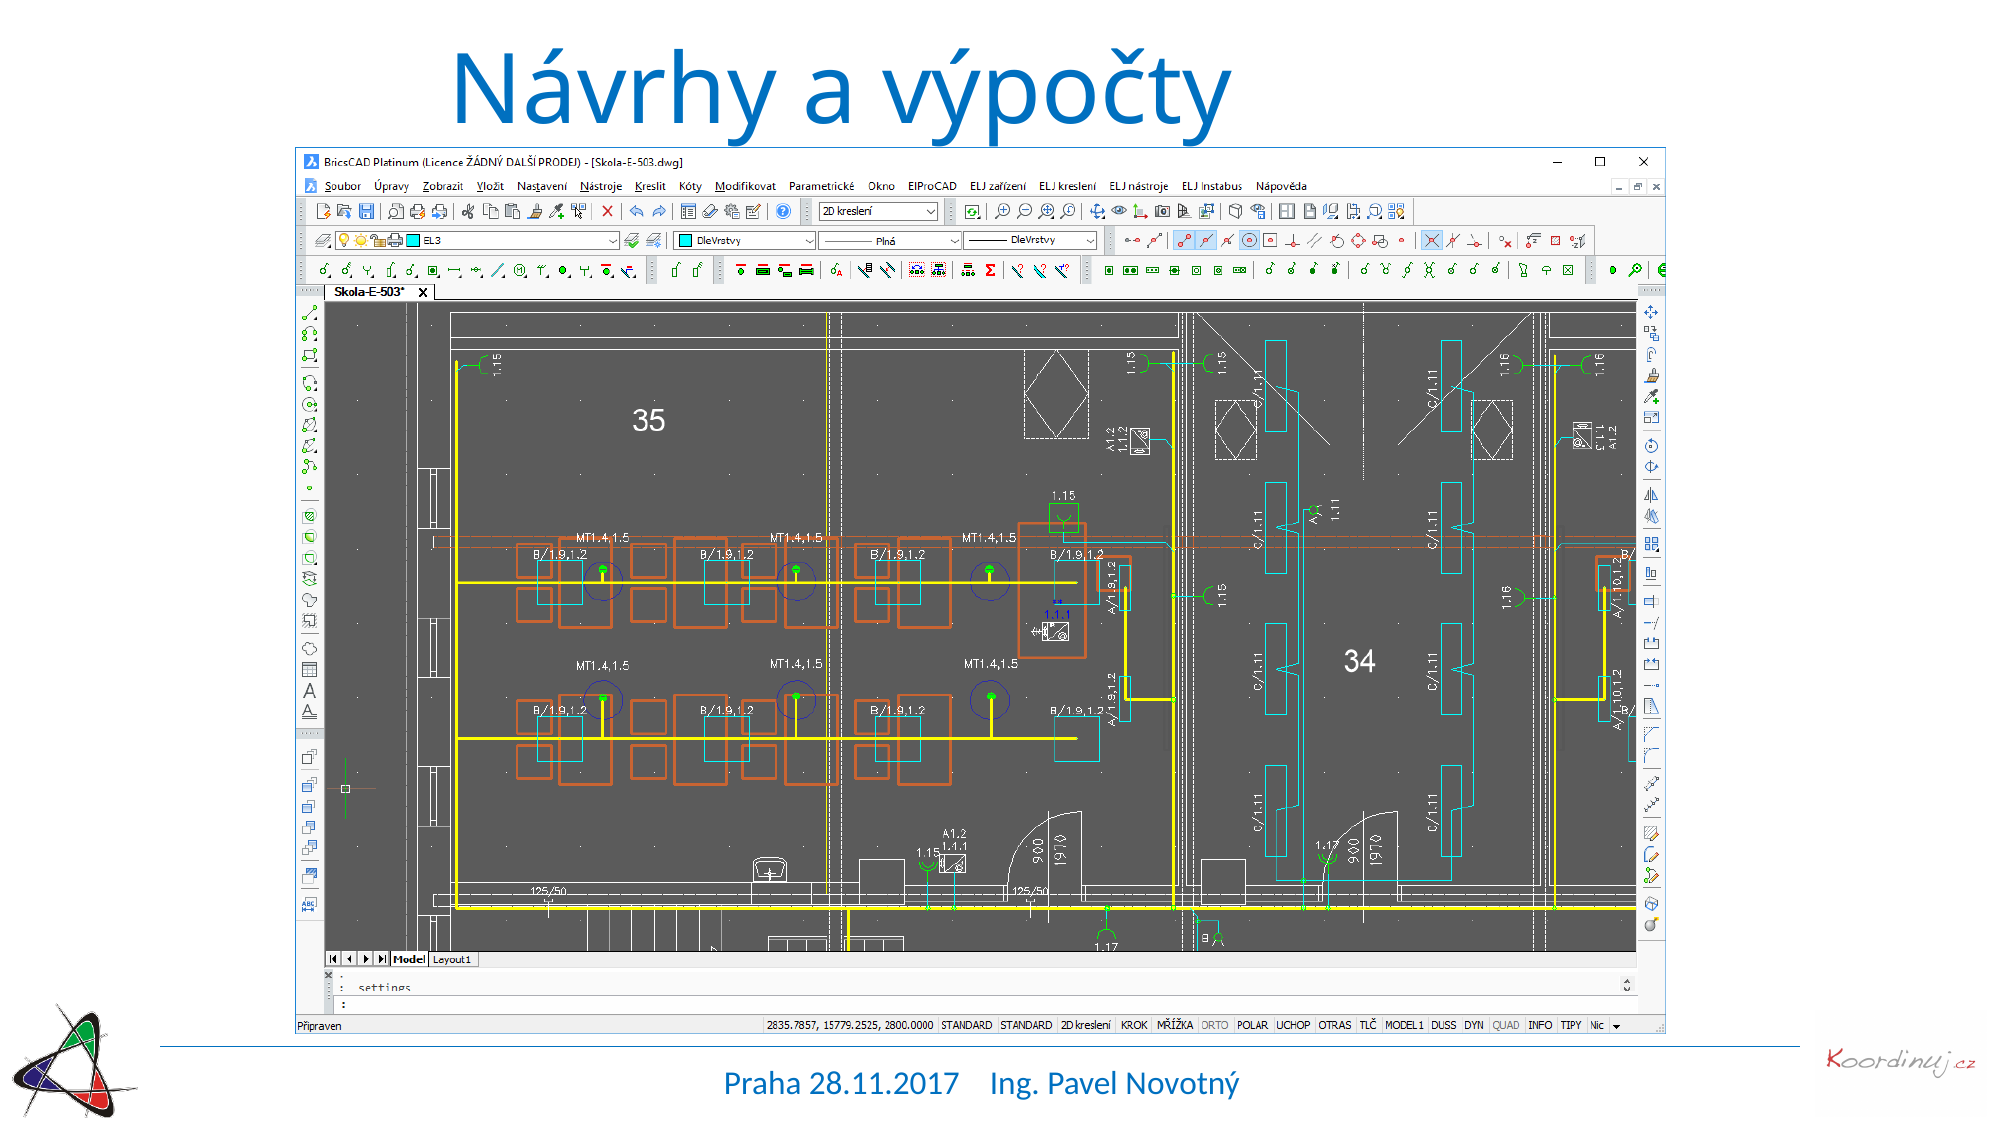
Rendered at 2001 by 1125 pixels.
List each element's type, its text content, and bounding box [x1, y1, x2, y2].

title Návrhy a výpočty [432, 4, 1248, 147]
picture [1815, 1010, 1987, 1117]
list Praha 28.11.2017 Ing. Pavel Novotný [232, 1058, 1733, 1117]
picture [295, 147, 1666, 1034]
picture [12, 1003, 138, 1118]
